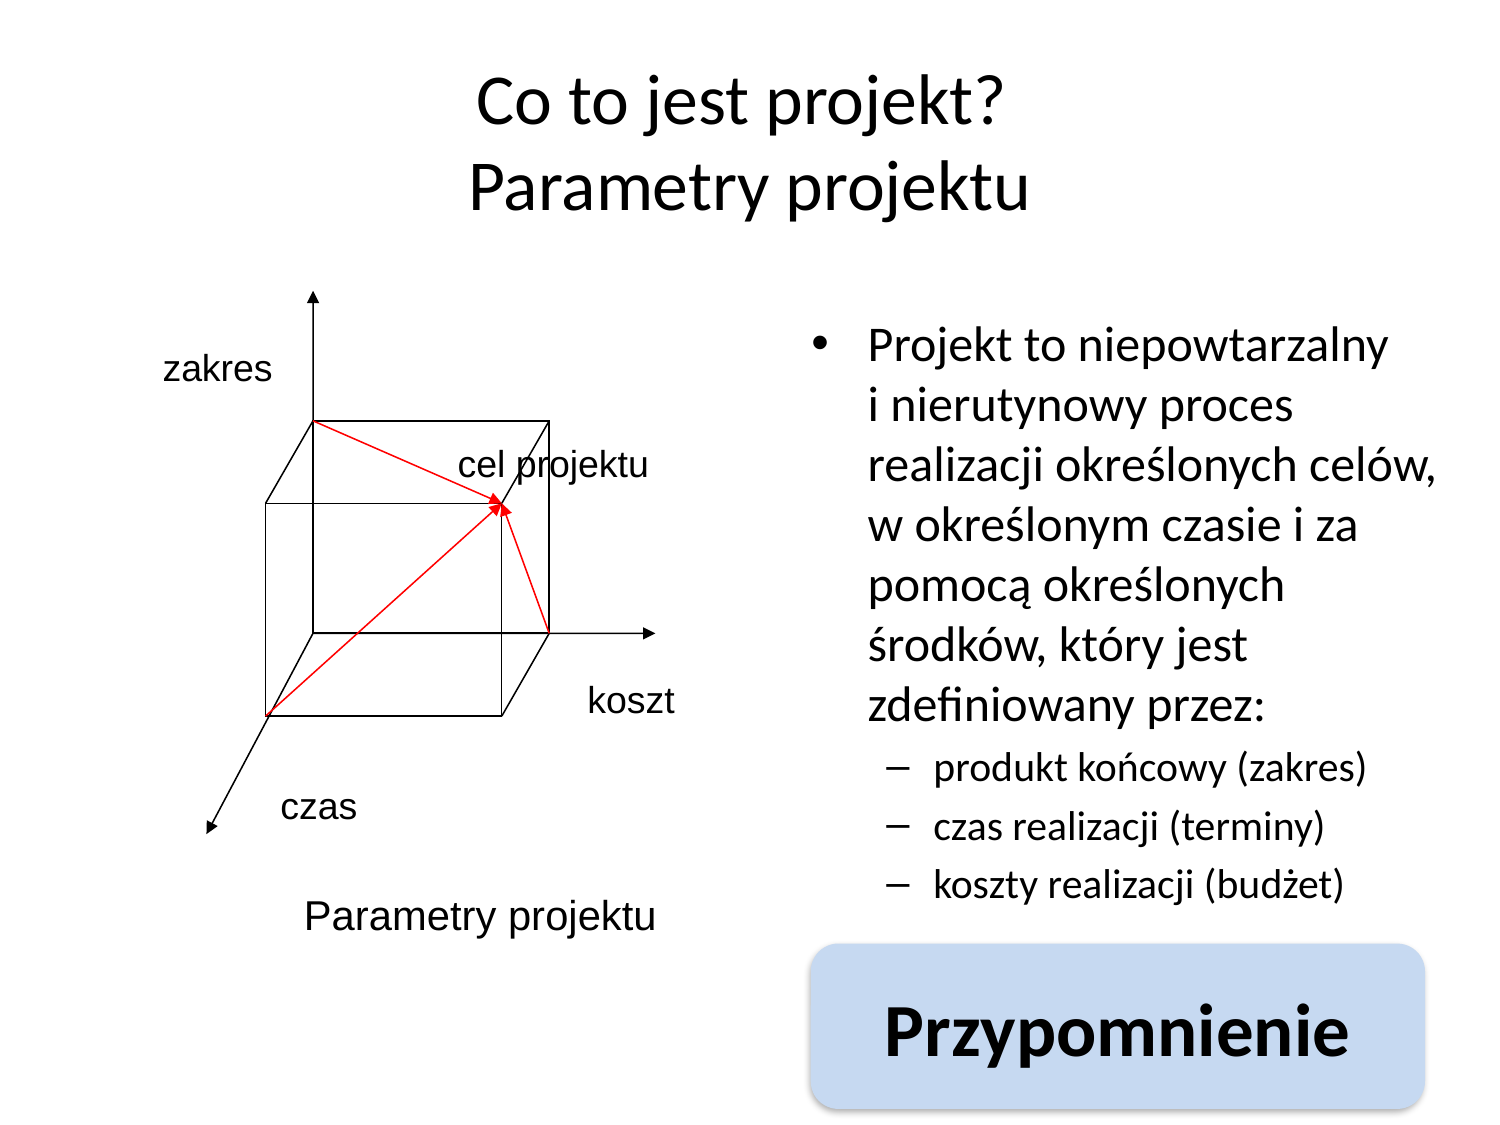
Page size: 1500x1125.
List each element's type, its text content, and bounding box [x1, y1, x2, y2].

text_box zakres [147, 336, 290, 397]
text_box [267, 511, 502, 716]
text_box [306, 290, 320, 420]
text_box [550, 627, 656, 640]
text_box [265, 504, 501, 717]
text_box [502, 516, 548, 634]
text_box koszt [572, 668, 739, 729]
text_box [314, 420, 550, 476]
text_box [500, 503, 550, 634]
text_box Przypomnienie [808, 941, 1428, 1112]
text_box [481, 493, 492, 497]
text_box [495, 493, 550, 632]
text_box [265, 503, 495, 715]
text_box cel projektu [442, 432, 691, 493]
list Projekt to niepowtarzalny i nierutynowy proces realizacji określonych celów, w określonym czasie i za pomocą określonych środków, który jest zdefiniowany przez: produkt końcowy (zakres) czas realizacji (terminy) koszty realizacji (budżet) [796, 304, 1459, 1047]
text_box [206, 716, 270, 835]
text_box [477, 493, 502, 505]
text_box czas [265, 774, 384, 835]
title Co to jest projekt? Parametry projektu [75, 45, 1425, 233]
text_box Parametry projektu [289, 881, 739, 947]
text_box [312, 422, 489, 503]
